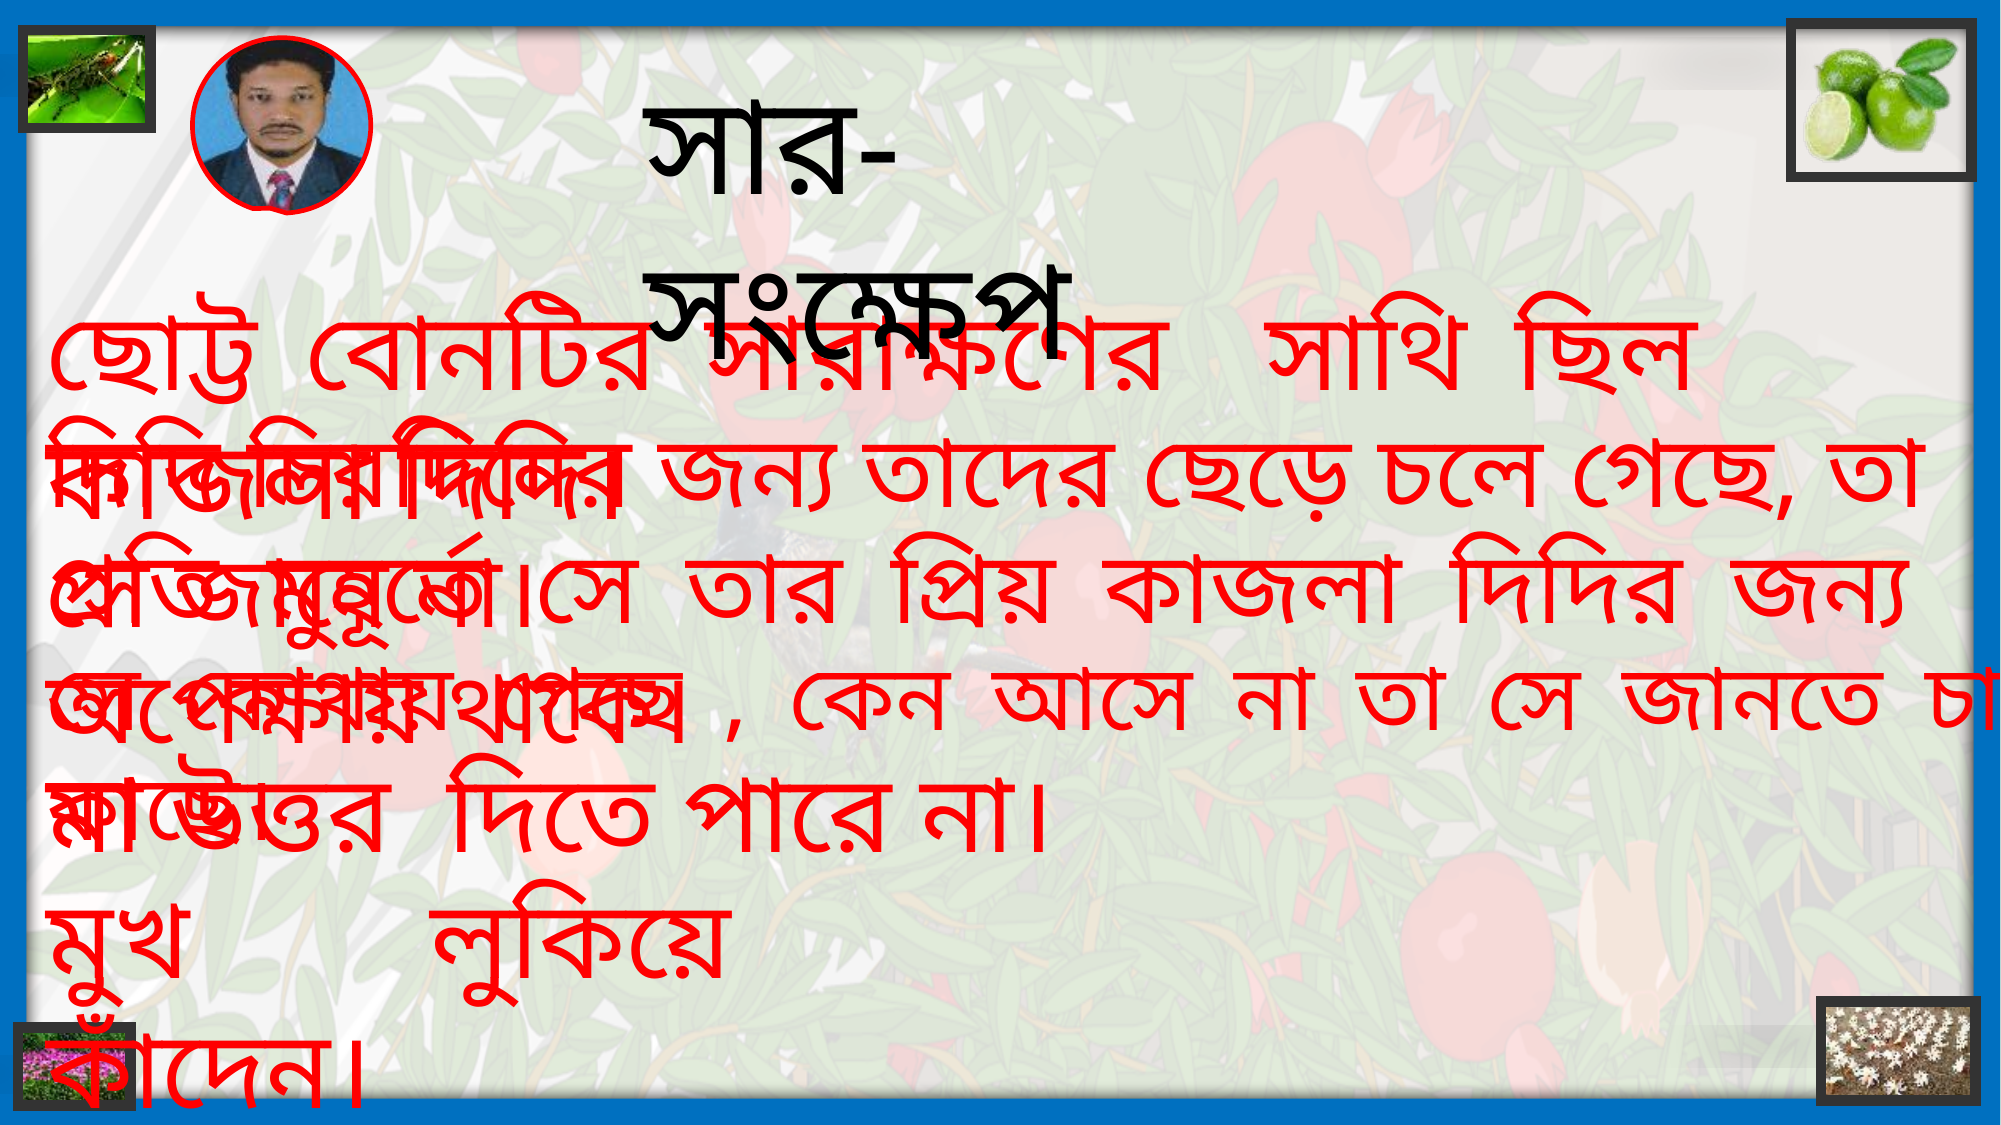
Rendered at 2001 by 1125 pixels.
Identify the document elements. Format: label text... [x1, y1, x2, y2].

text_box [192, 37, 371, 214]
picture [28, 35, 145, 123]
text_box ছোট্ট বোনটির সারাক্ষণের সাথি ছিল কাজলা দিদি। [32, 274, 1712, 400]
text_box দিদি চিরদিনের জন্য তাদের ছেড়ে চলে গেছে, তা সে জানে না। [32, 400, 1940, 631]
text_box মা উত্তর দিতে পারে না। [32, 737, 1712, 882]
text_box প্রতি মুহূর্তে সে তার প্রিয় কাজলা দিদির জন্য অপেক্ষায় থাকে। [31, 515, 1924, 771]
picture [1796, 29, 1966, 172]
picture [23, 1033, 32, 1100]
picture [1826, 1007, 1970, 1095]
text_box মুখ লুকিয়ে কাঁদেন। [32, 862, 746, 1125]
text_box সার-সংক্ষেপ [629, 49, 1287, 395]
text_box সে কোথায় গেছে , কেন আসে না তা সে জানতে চায় মায়ের কাছে। [32, 631, 2000, 867]
